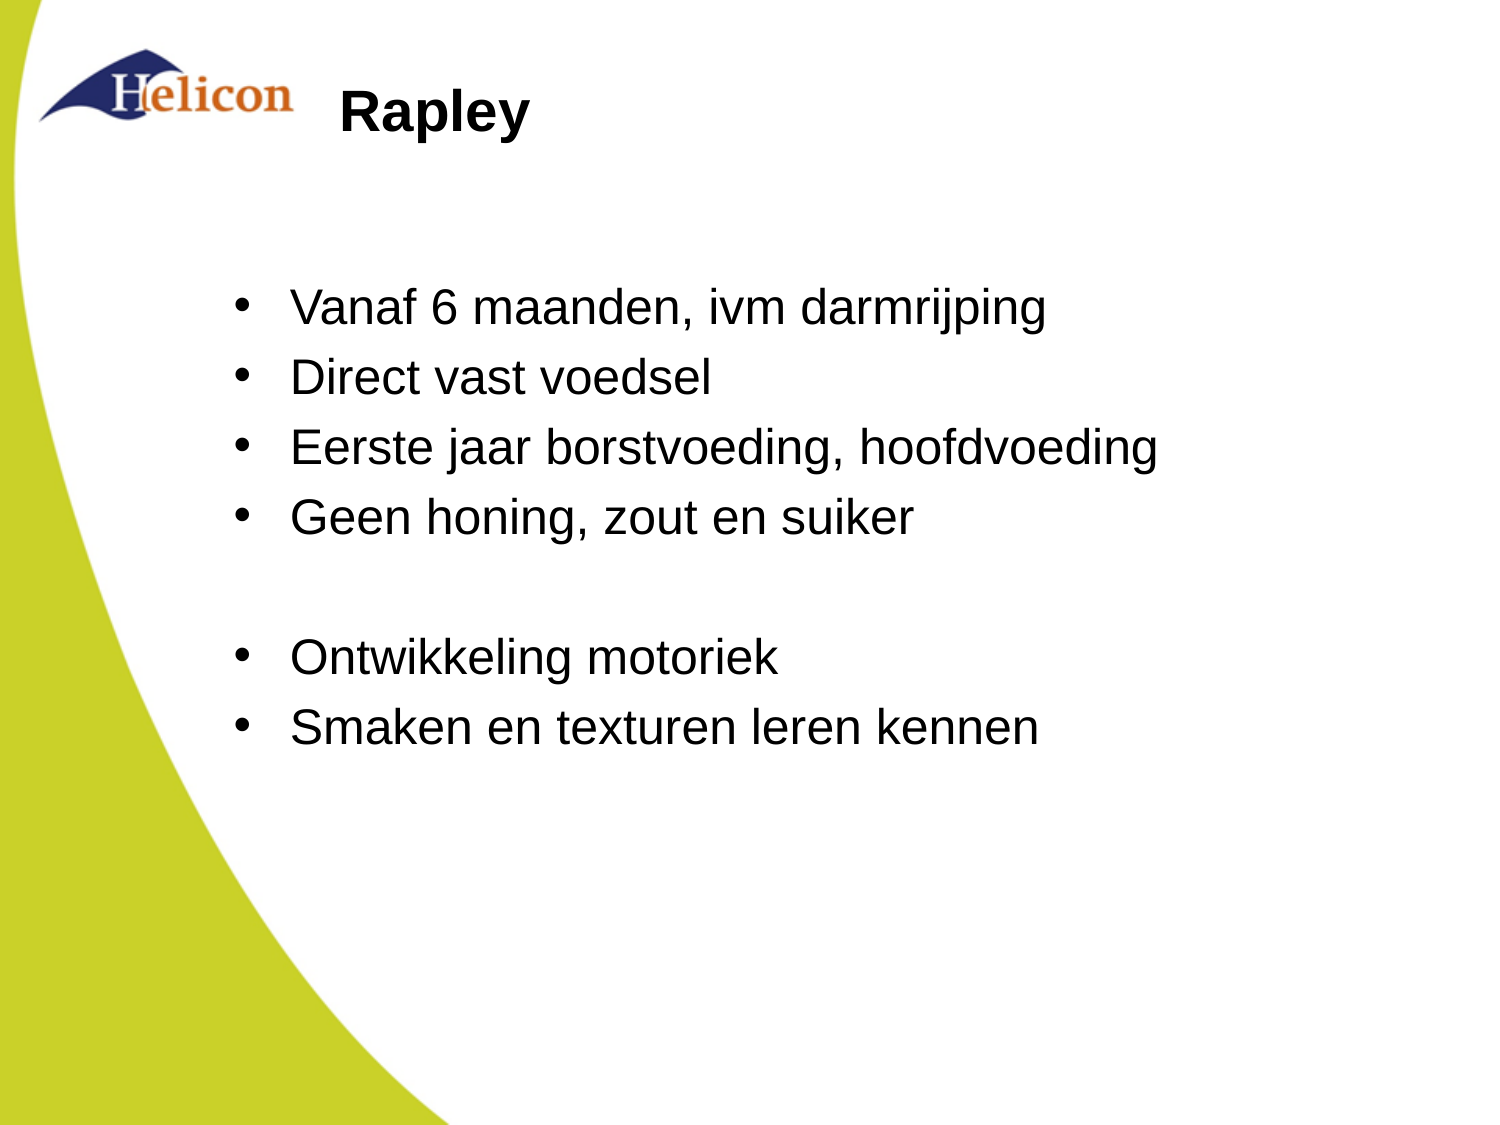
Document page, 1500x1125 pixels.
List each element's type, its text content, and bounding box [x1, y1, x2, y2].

list Vanaf 6 maanden, ivm darmrijping Direct vast voedsel Eerste jaar borstvoeding, hoofdvoeding Geen honing, zout en suiker Ontwikkeling motoriek Smaken en texturen leren kennen [218, 267, 1307, 835]
picture [0, 0, 1500, 1125]
title Rapley [324, 54, 1415, 161]
